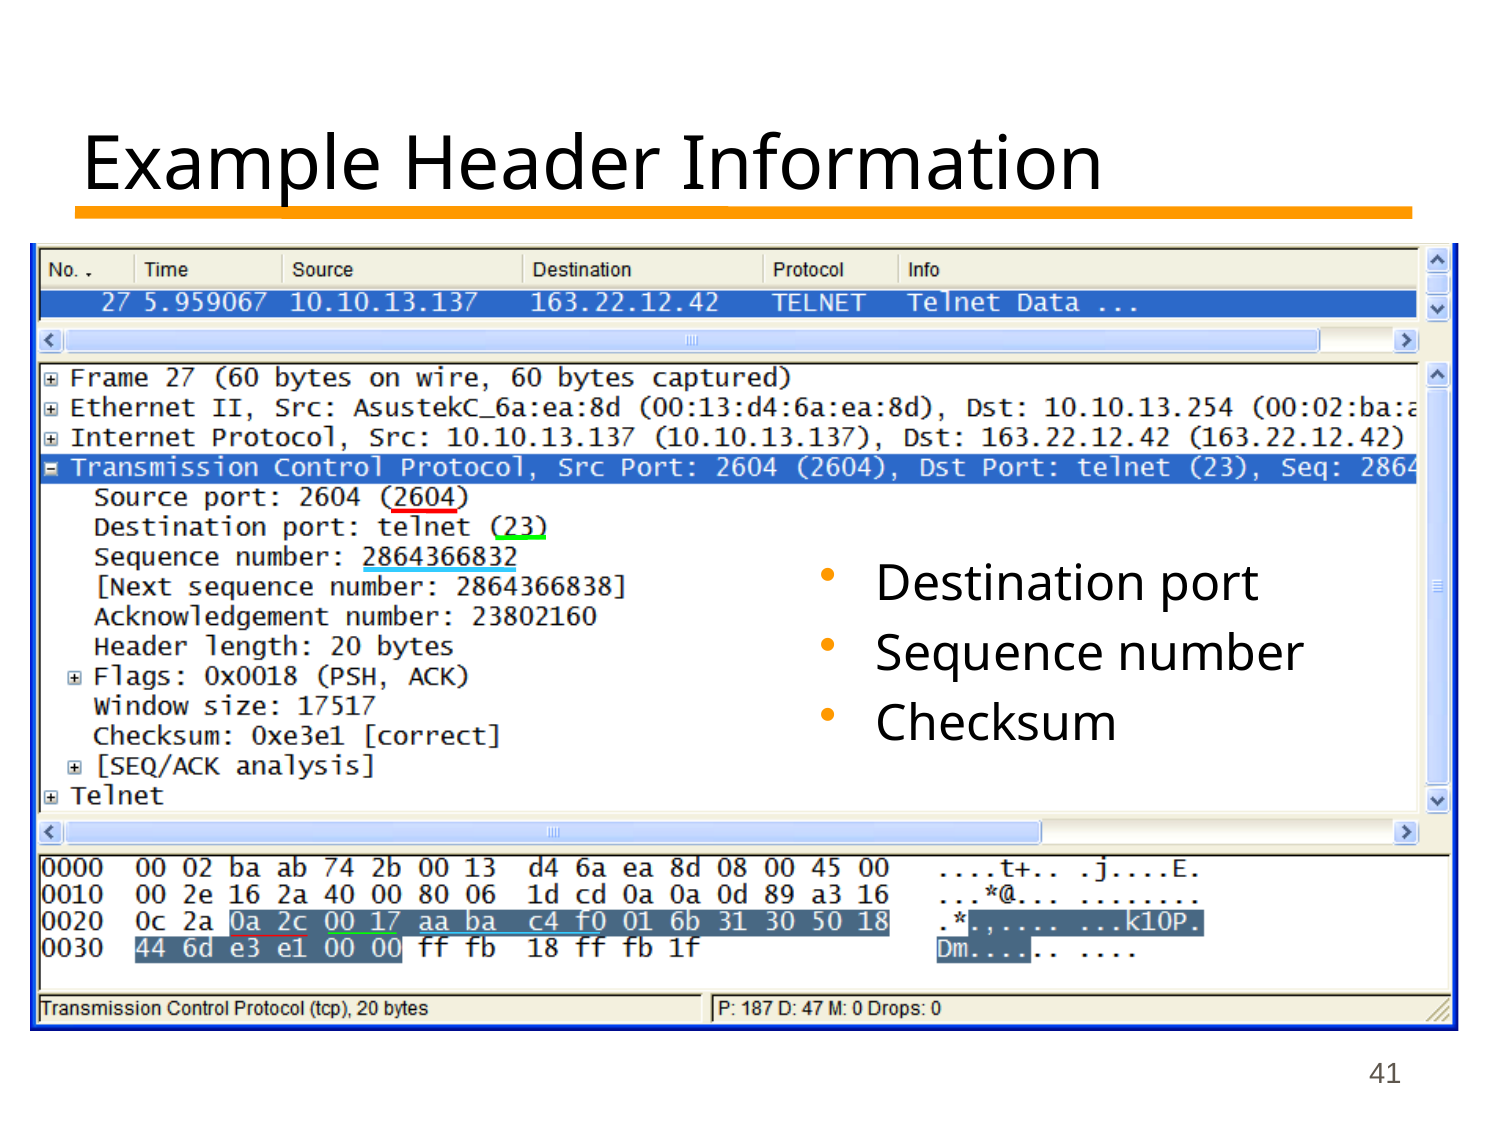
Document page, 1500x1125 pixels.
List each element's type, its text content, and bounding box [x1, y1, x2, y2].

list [29, 243, 1459, 1031]
title Example Header Information [66, 24, 1413, 213]
slide_number 41 [1103, 1039, 1417, 1098]
